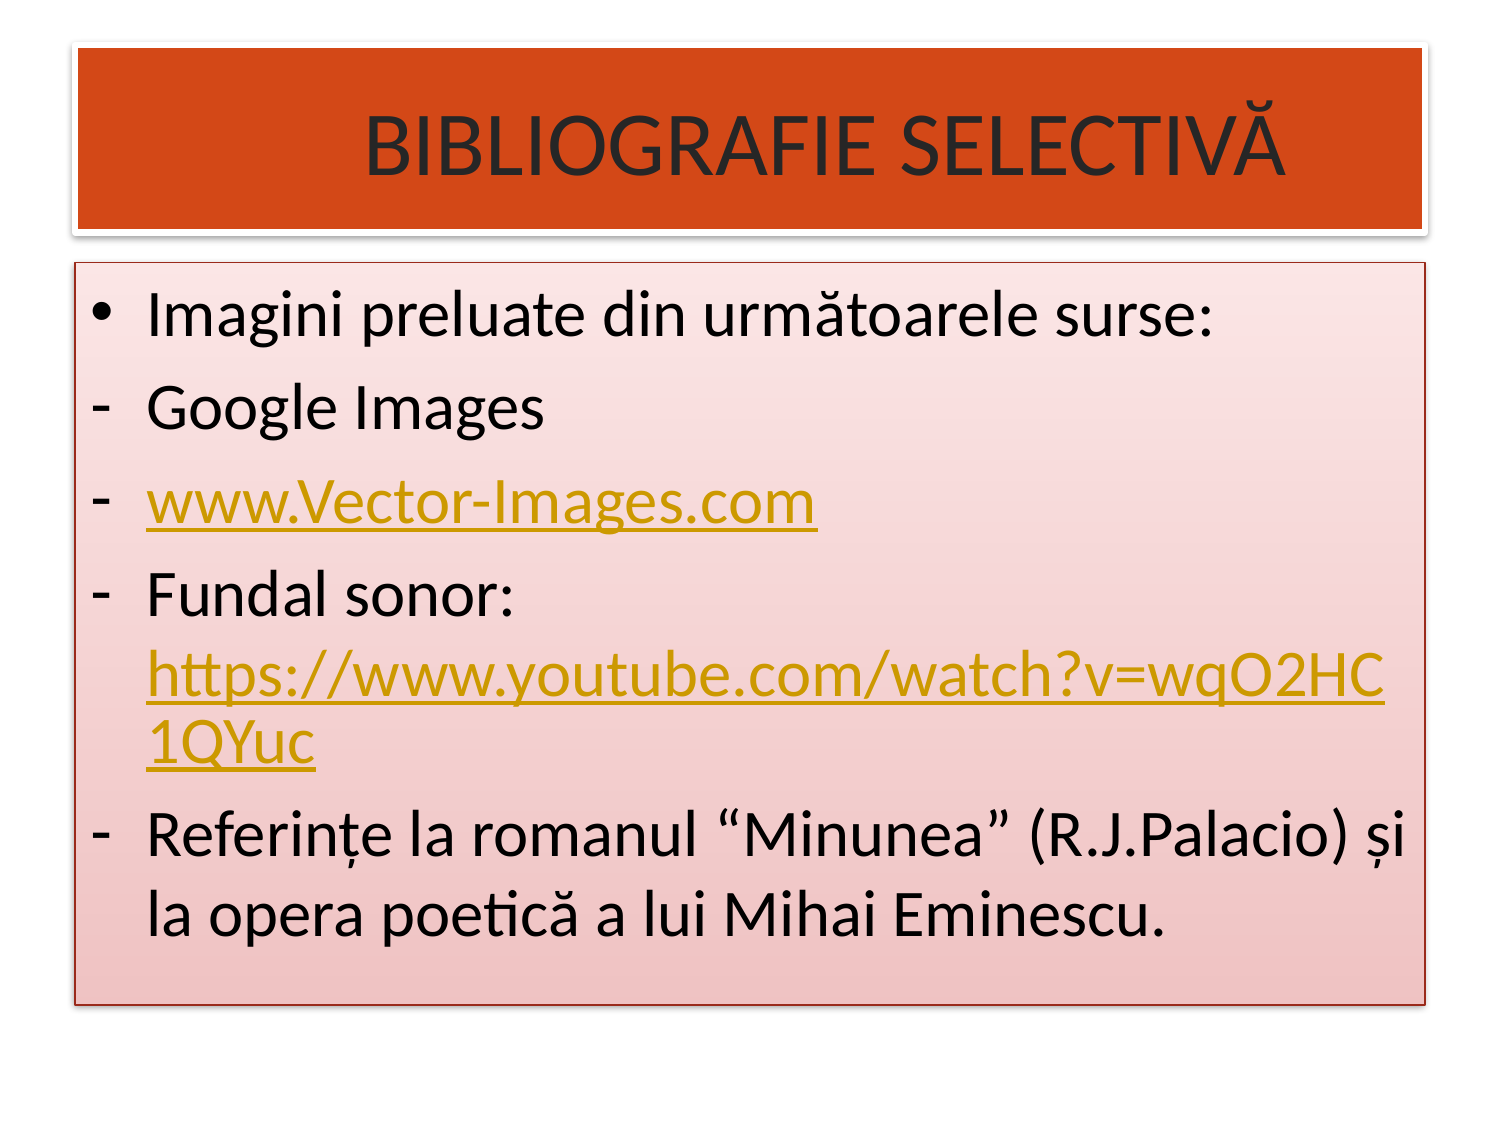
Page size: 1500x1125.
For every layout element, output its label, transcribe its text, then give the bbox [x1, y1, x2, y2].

title BIBLIOGRAFIE SELECTIVĂ [72, 42, 1428, 236]
list Imagini preluate din următoarele surse: Google Images www.Vector-Images.com Fundal sonor: https://www.youtube.com/watch?v=wqO2HC1QYuc Referințe la romanul “Minunea” (R.J.Palacio) și la opera poetică a lui Mihai Eminescu. [74, 262, 1426, 1006]
